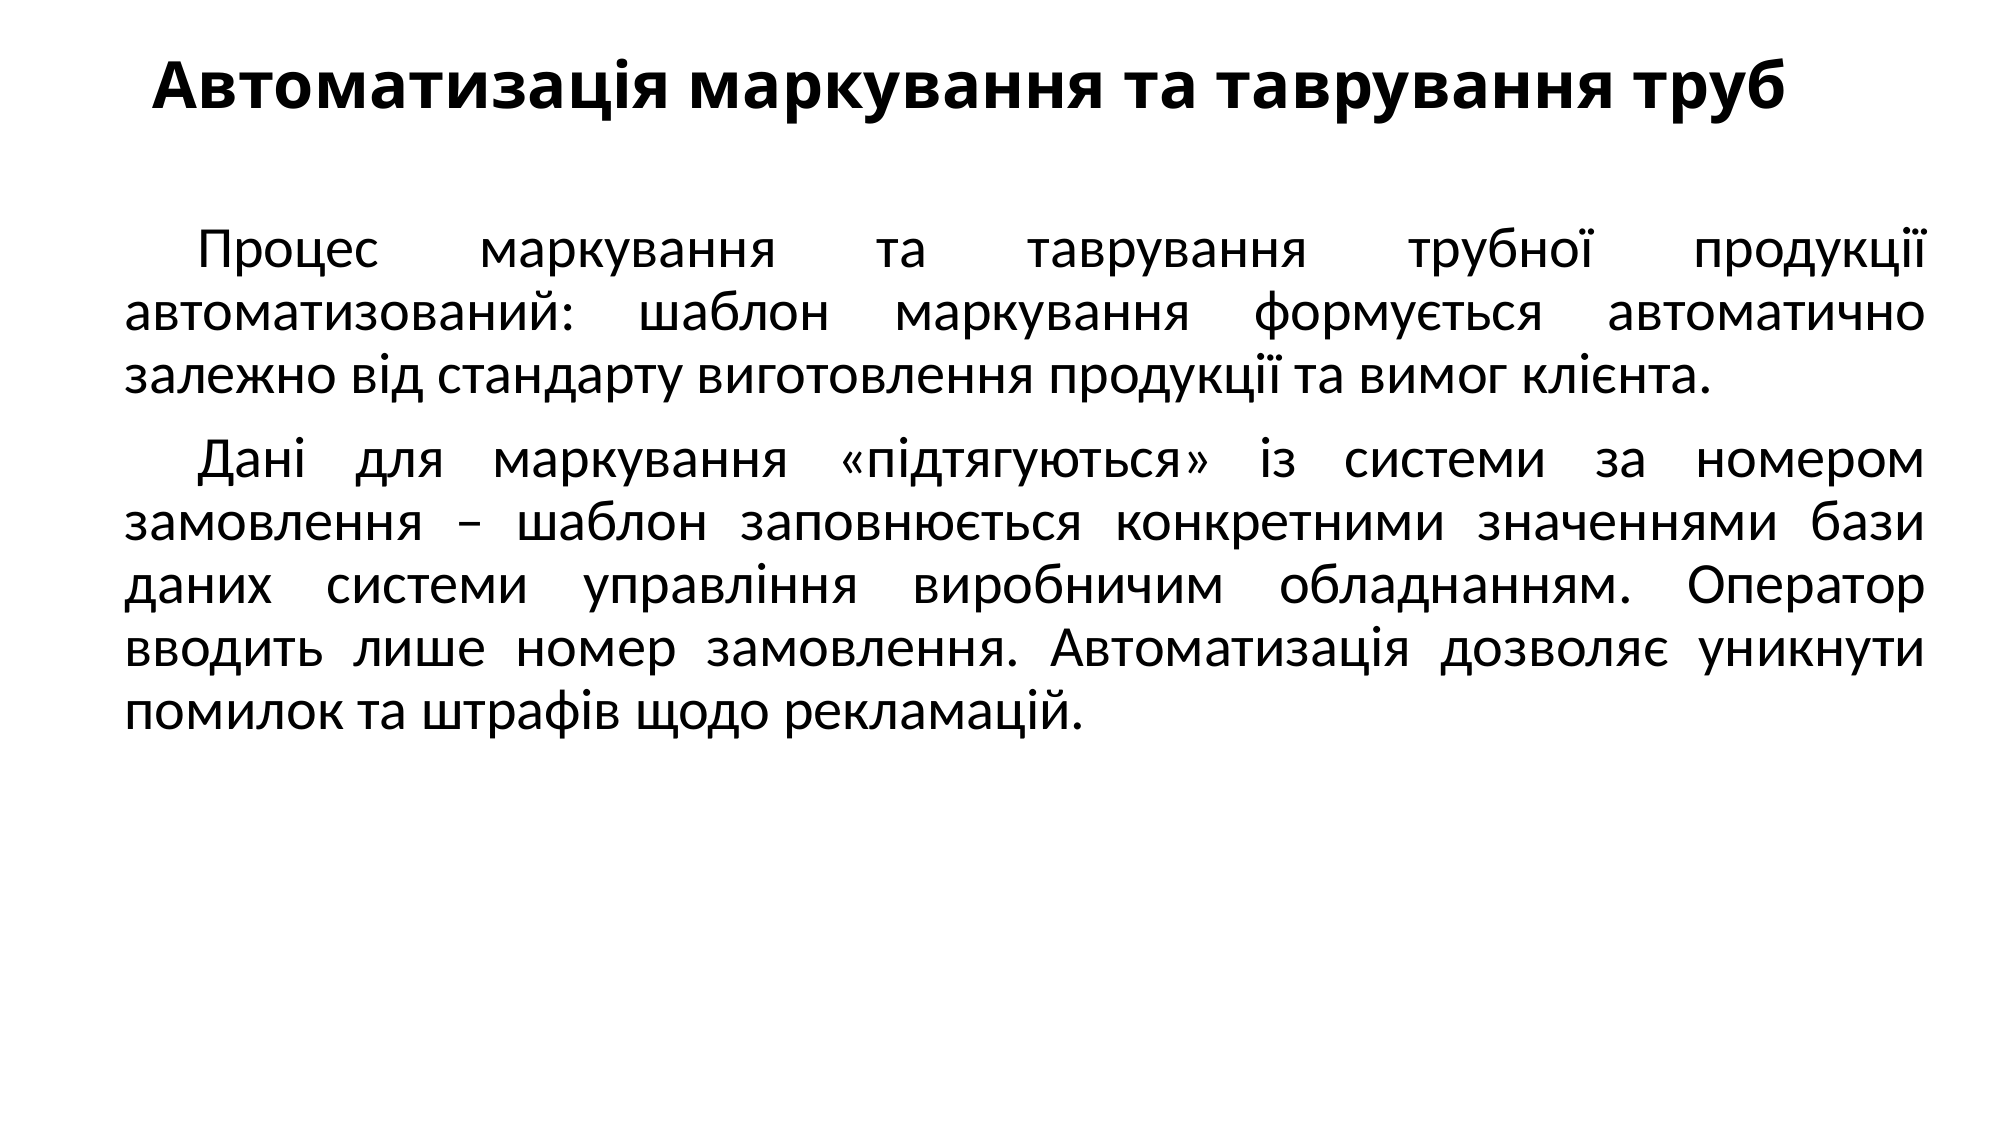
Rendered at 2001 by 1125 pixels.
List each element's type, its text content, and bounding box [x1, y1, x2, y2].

title Автоматизація маркування та таврування труб [137, 28, 1863, 146]
list Процес маркування та таврування трубної продукції автоматизований: шаблон маркування формується автоматично залежно від стандарту виготовлення продукції та вимог клієнта. Дані для маркування «підтягуються» із системи за номером замовлення – шаблон заповнюється конкретними значеннями бази даних системи управління виробничим обладнанням. Оператор вводить лише номер замовлення. Автоматизація дозволяє уникнути помилок та штрафів щодо рекламацій. [109, 209, 1943, 1081]
